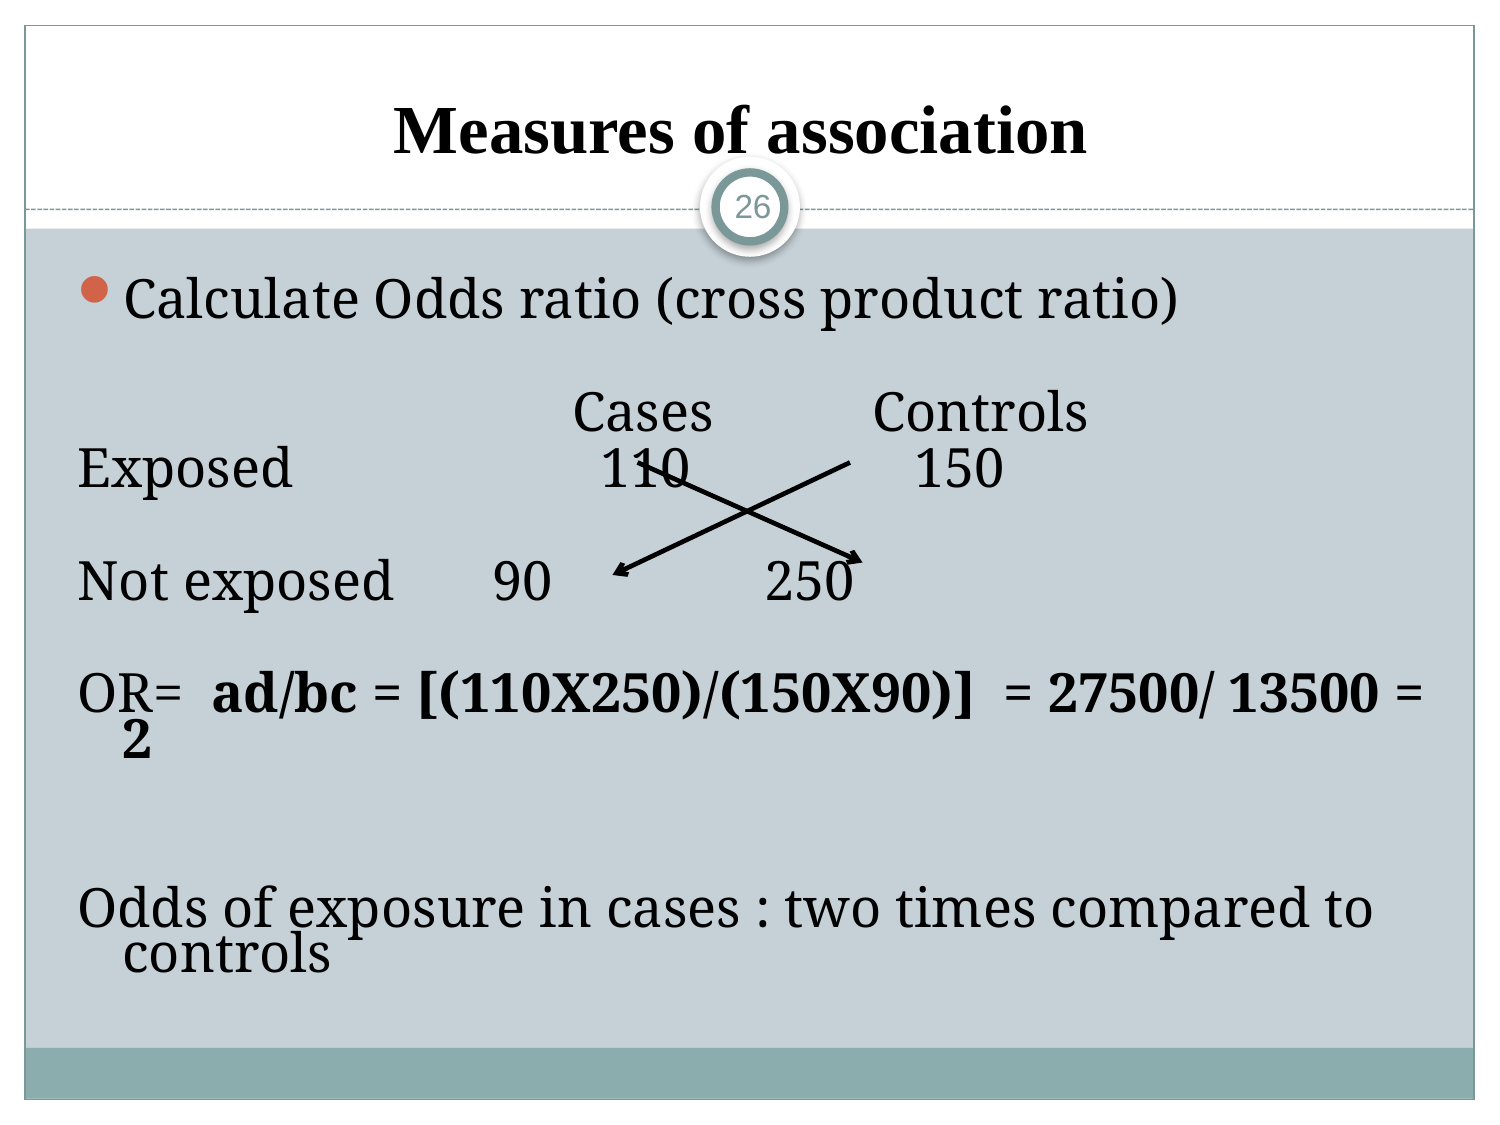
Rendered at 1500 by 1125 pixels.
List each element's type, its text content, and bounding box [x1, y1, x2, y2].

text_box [852, 462, 863, 563]
list Calculate Odds ratio (cross product ratio) Cases Controls Exposed 110 150 Not exposed 90 250 OR= ad/bc = [(110X250)/(150X90)] = 27500/ 13500 = 2 Odds of exposure in cases : two times compared to controls [62, 274, 1451, 1018]
slide_number 26 [715, 168, 791, 241]
title Measures of association [37, 37, 1463, 176]
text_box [612, 462, 851, 576]
